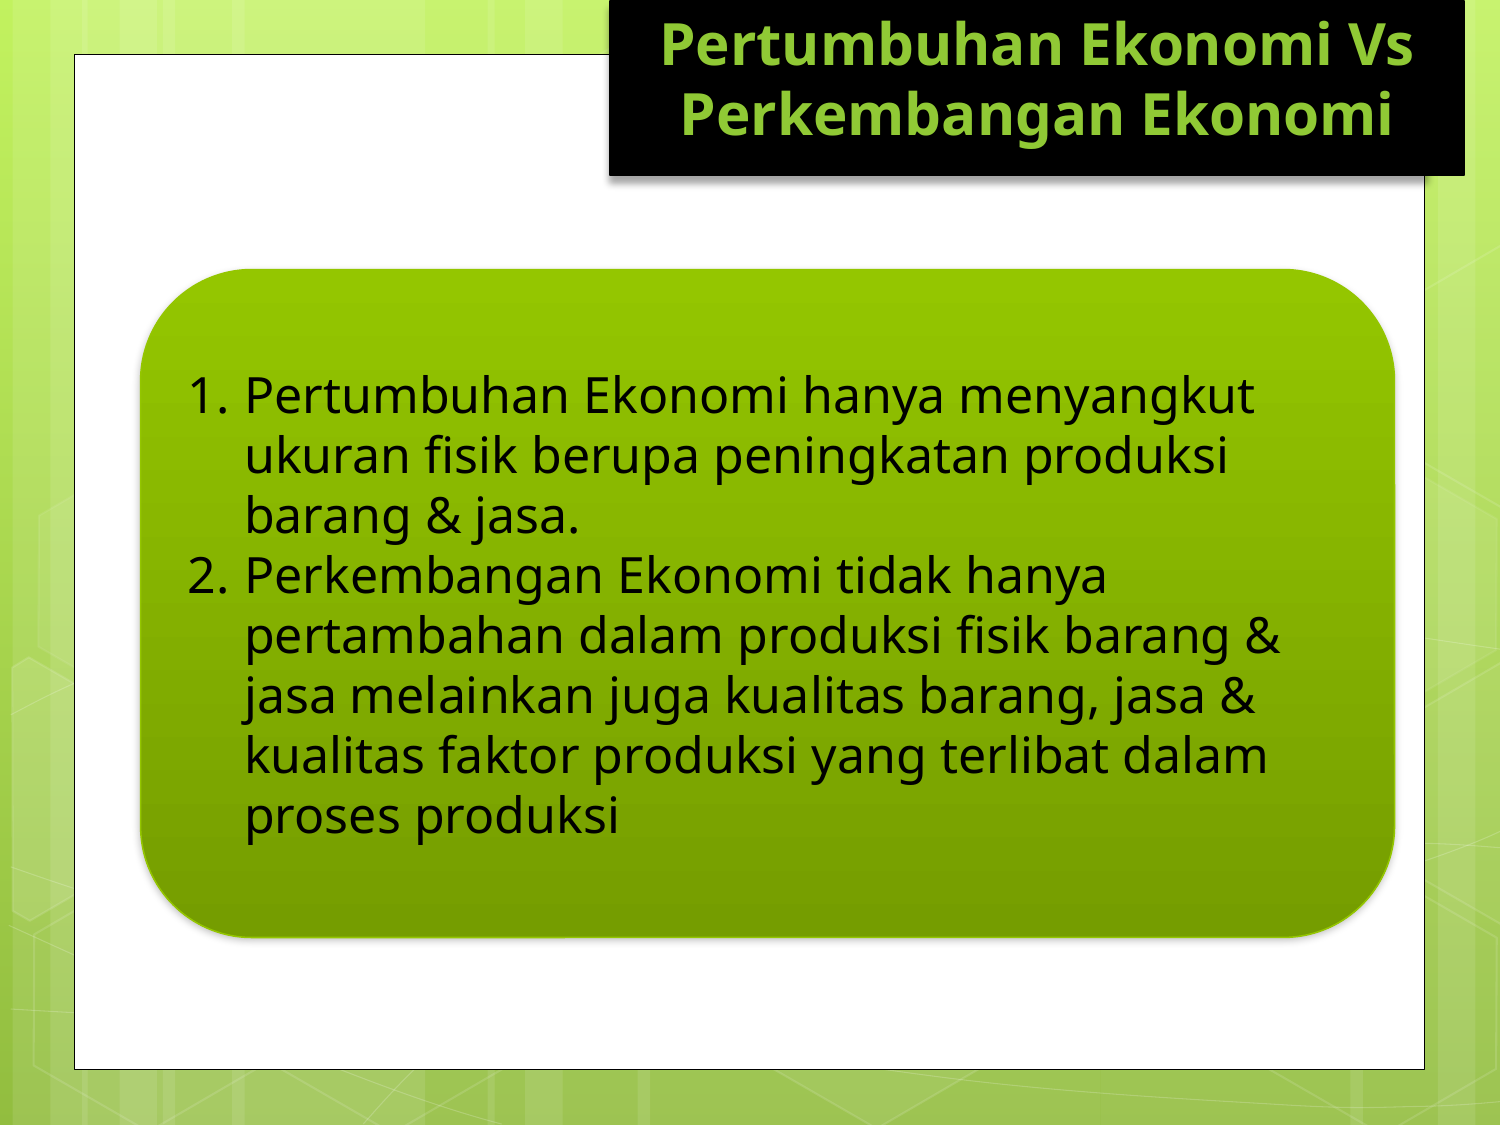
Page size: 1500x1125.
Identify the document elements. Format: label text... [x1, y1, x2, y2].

text_box Pertumbuhan Ekonomi hanya menyangkut ukuran fisik berupa peningkatan produksi barang & jasa. Perkembangan Ekonomi tidak hanya pertambahan dalam produksi fisik barang & jasa melainkan juga kualitas barang, jasa & kualitas faktor produksi yang terlibat dalam proses produksi [139, 268, 1396, 939]
text_box Pertumbuhan Ekonomi Vs Perkembangan Ekonomi [609, 0, 1465, 176]
